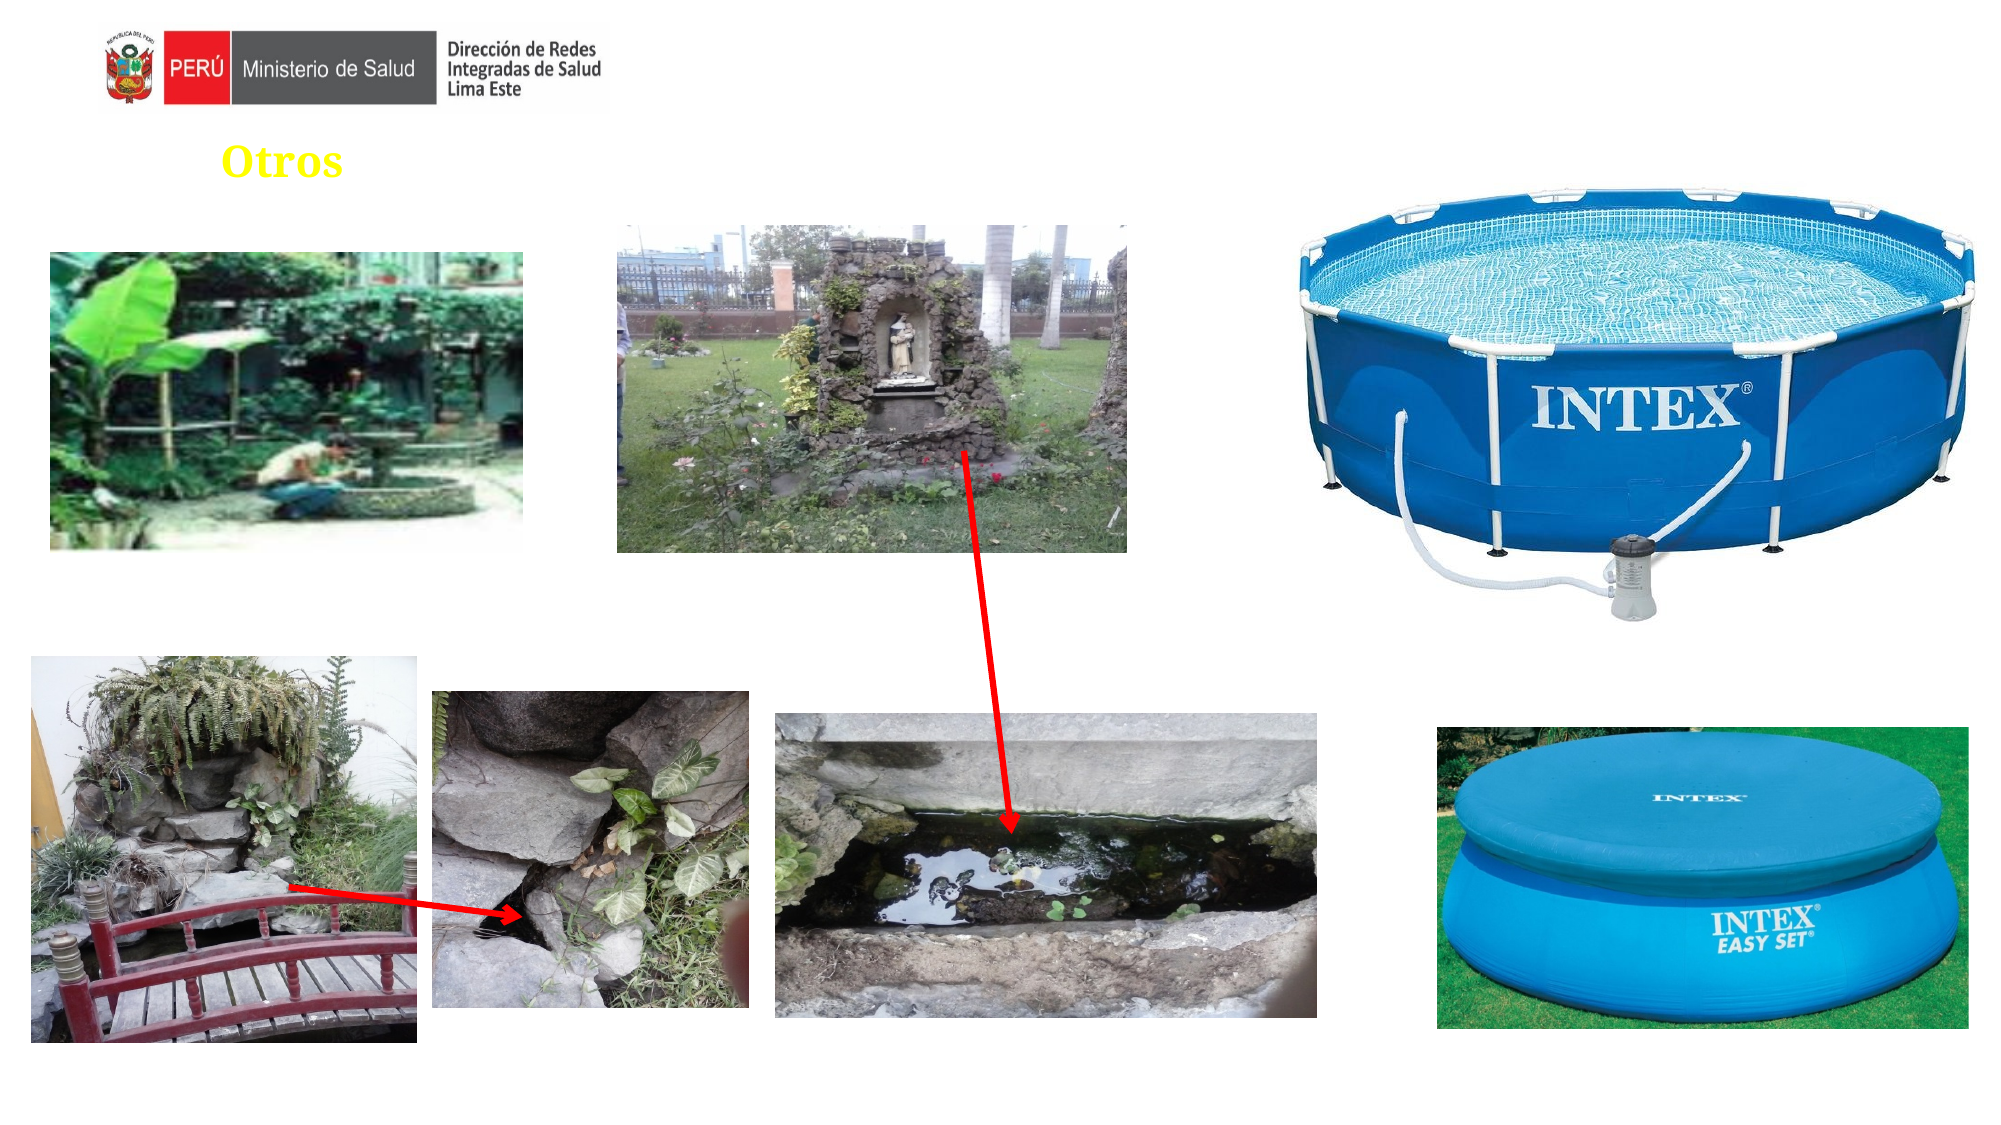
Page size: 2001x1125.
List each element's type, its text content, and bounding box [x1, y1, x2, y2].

picture [50, 252, 523, 553]
picture [1277, 178, 1998, 626]
picture [775, 713, 1317, 1018]
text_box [963, 450, 1012, 835]
picture [31, 656, 417, 1043]
text_box Otros [92, 127, 472, 192]
picture [1437, 727, 1969, 1030]
picture [617, 225, 1127, 553]
picture [432, 691, 749, 1008]
picture [98, 22, 610, 114]
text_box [288, 887, 523, 917]
